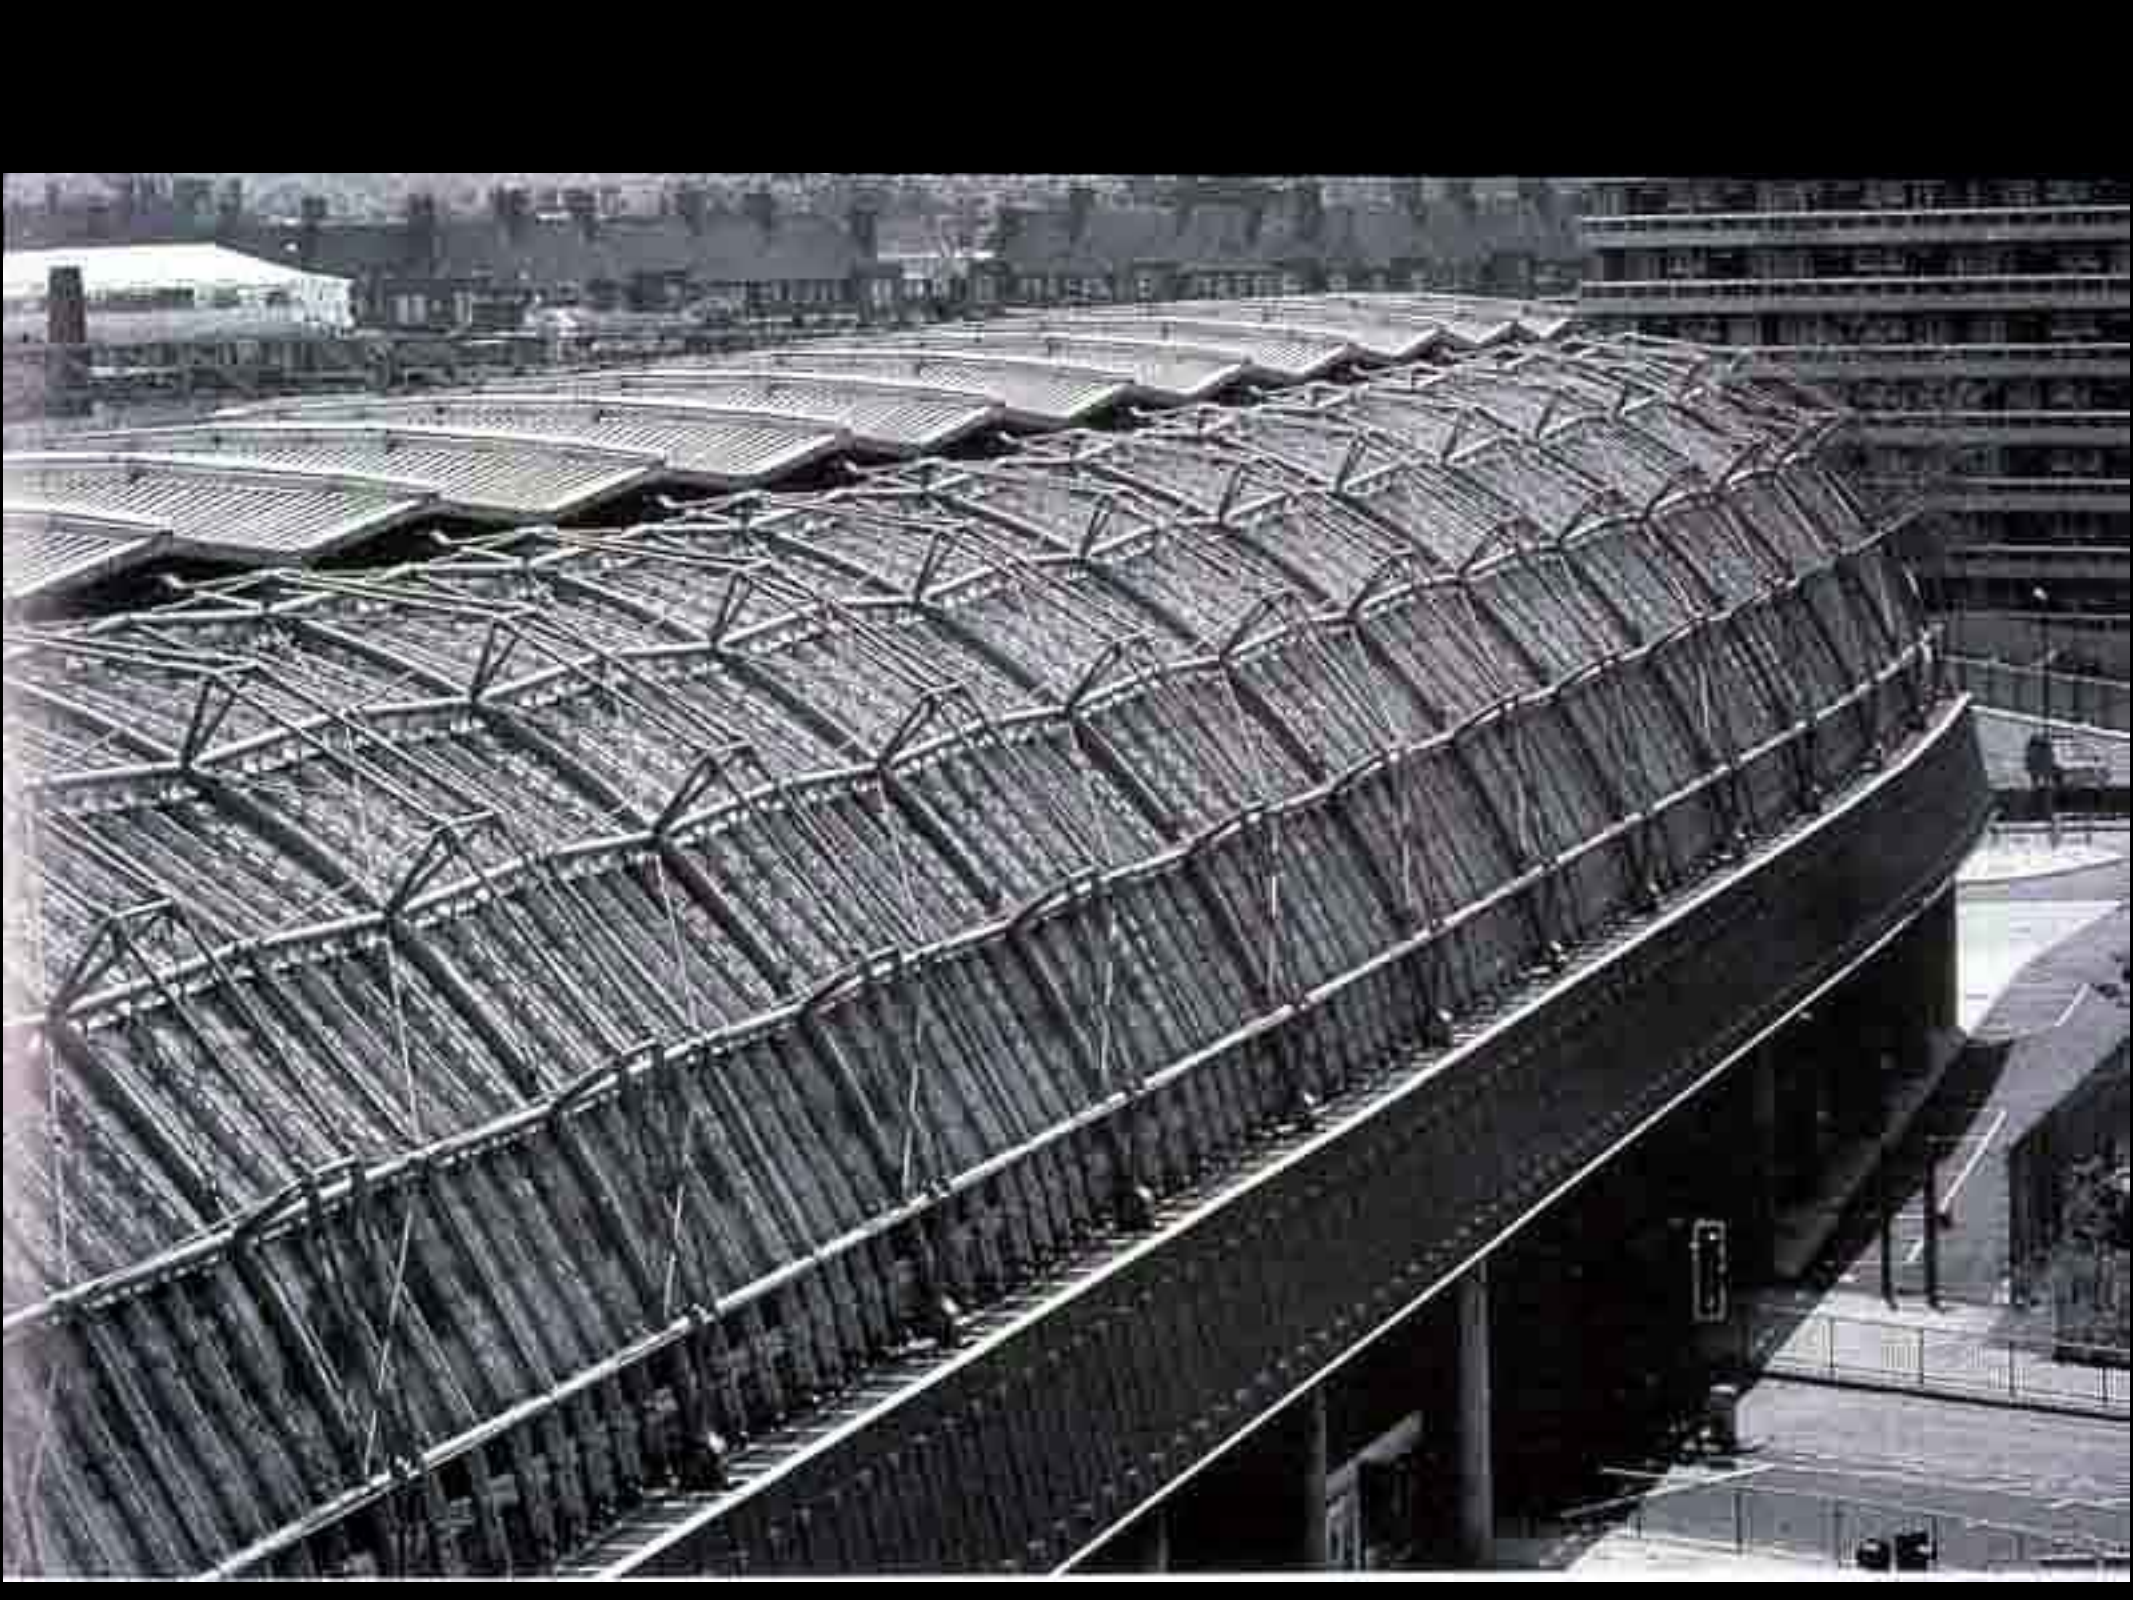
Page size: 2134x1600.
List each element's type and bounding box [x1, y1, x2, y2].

picture [3, 173, 2130, 1583]
